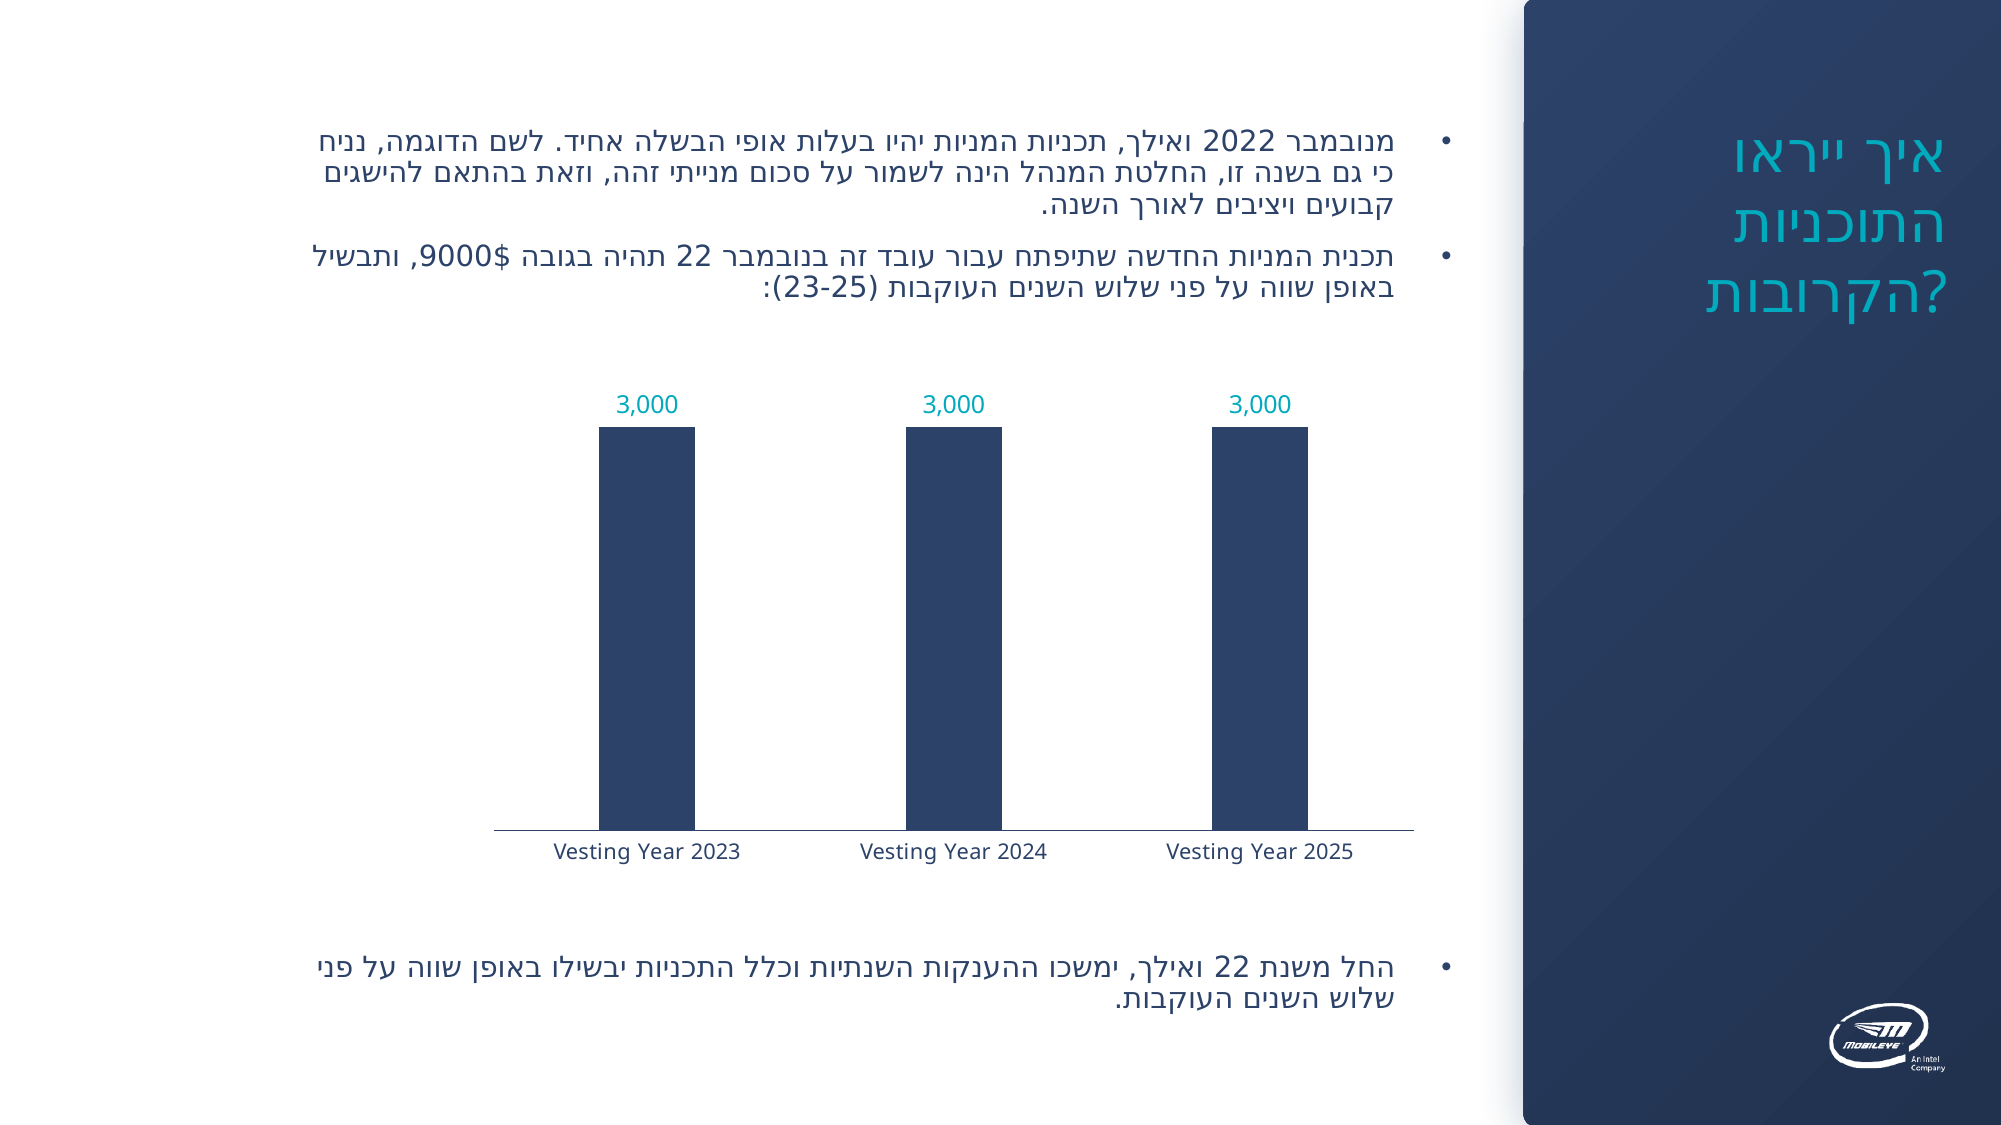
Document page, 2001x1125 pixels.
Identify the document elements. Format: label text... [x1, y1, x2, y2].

text_box מנובמבר 2022 ואילך, תכניות המניות יהיו בעלות אופי הבשלה אחיד. לשם הדוגמה, נניח כי גם בשנה זו, החלטת המנהל הינה לשמור על סכום מנייתי זהה, וזאת בהתאם להישגים קבועים ויציבים לאורך השנה. תכנית המניות החדשה שתיפתח עבור עובד זה בנובמבר 22 תהיה בגובה 9000$, ותבשיל באופן שווה על פני שלוש השנים העוקבות (23-25): החל משנת 22 ואילך, ימשכו ההענקות השנתיות וכלל התכניות יבשילו באופן שווה על פני שלוש השנים העוקבות. [287, 118, 1467, 1003]
text_box [1523, 0, 2000, 1125]
chart [479, 386, 1435, 884]
list איך ייראו התוכניות הקרובות? [1584, 106, 1963, 415]
picture [1821, 990, 1952, 1082]
